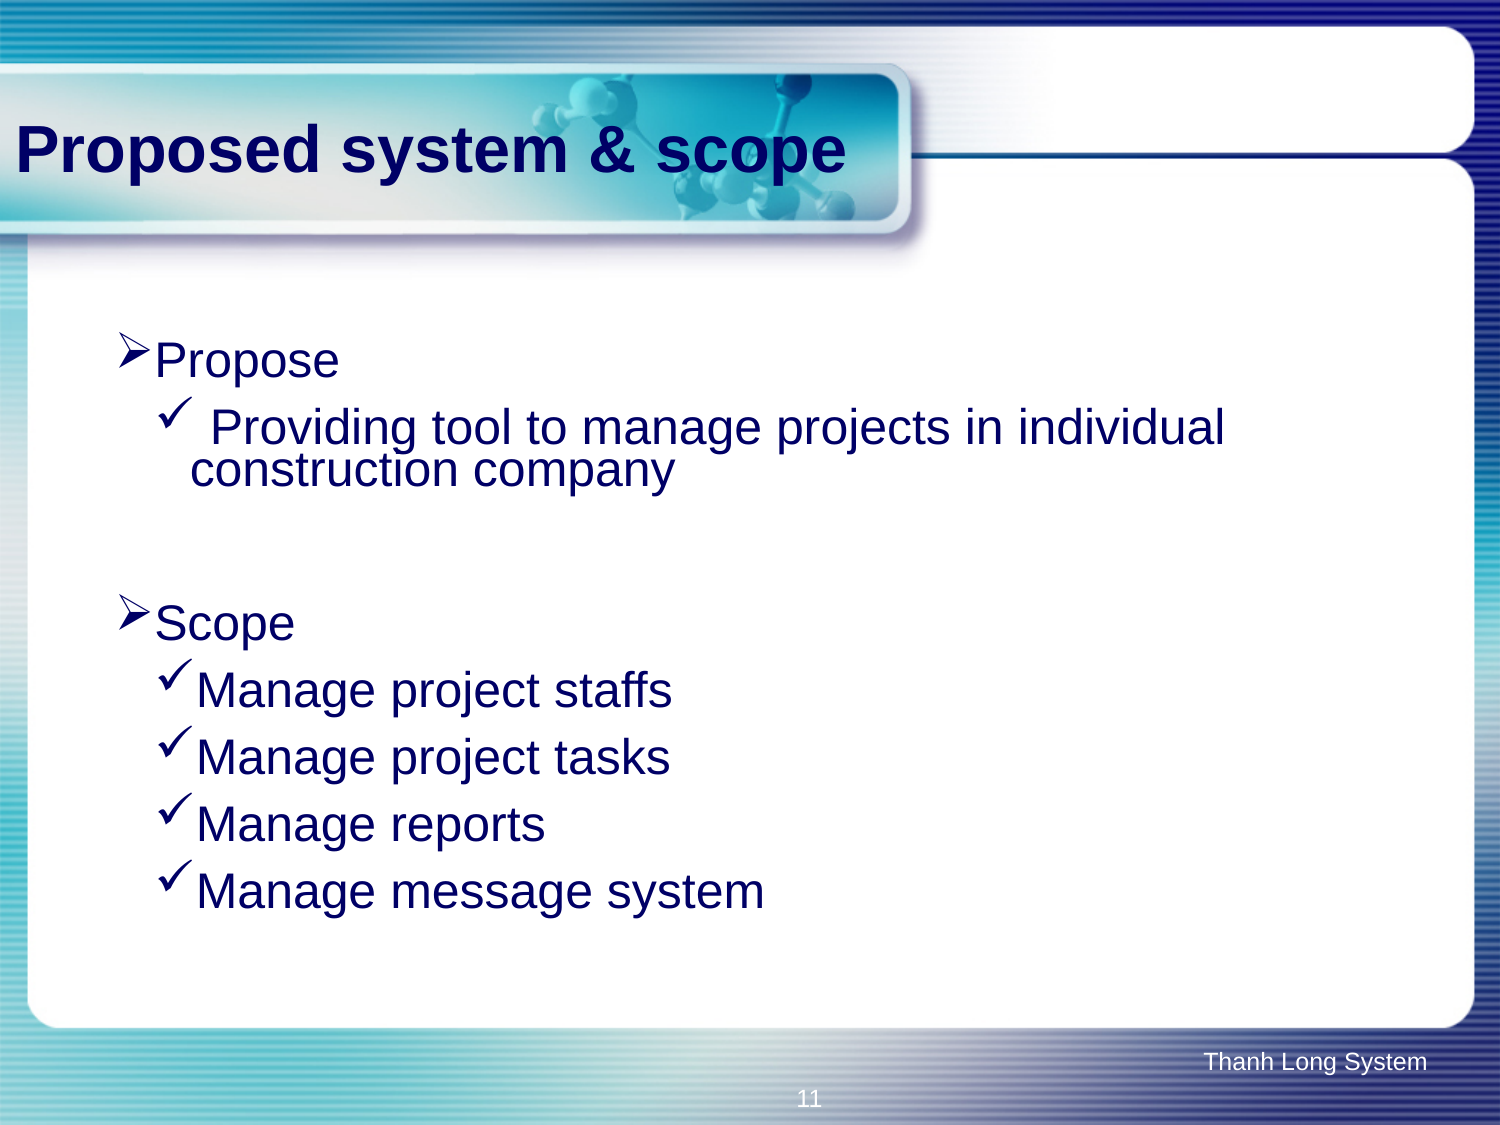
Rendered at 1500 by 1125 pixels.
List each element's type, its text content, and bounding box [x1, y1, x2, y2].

text_box Scope Manage project staffs Manage project tasks Manage reports Manage message system [99, 599, 836, 924]
footer Thanh Long System [975, 1037, 1450, 1075]
text_box Propose Providing tool to manage projects in individual construction company [99, 337, 1425, 704]
slide_number 11 [487, 1074, 838, 1113]
picture [0, 0, 1500, 1125]
text_box Proposed system & scope [0, 99, 1138, 193]
